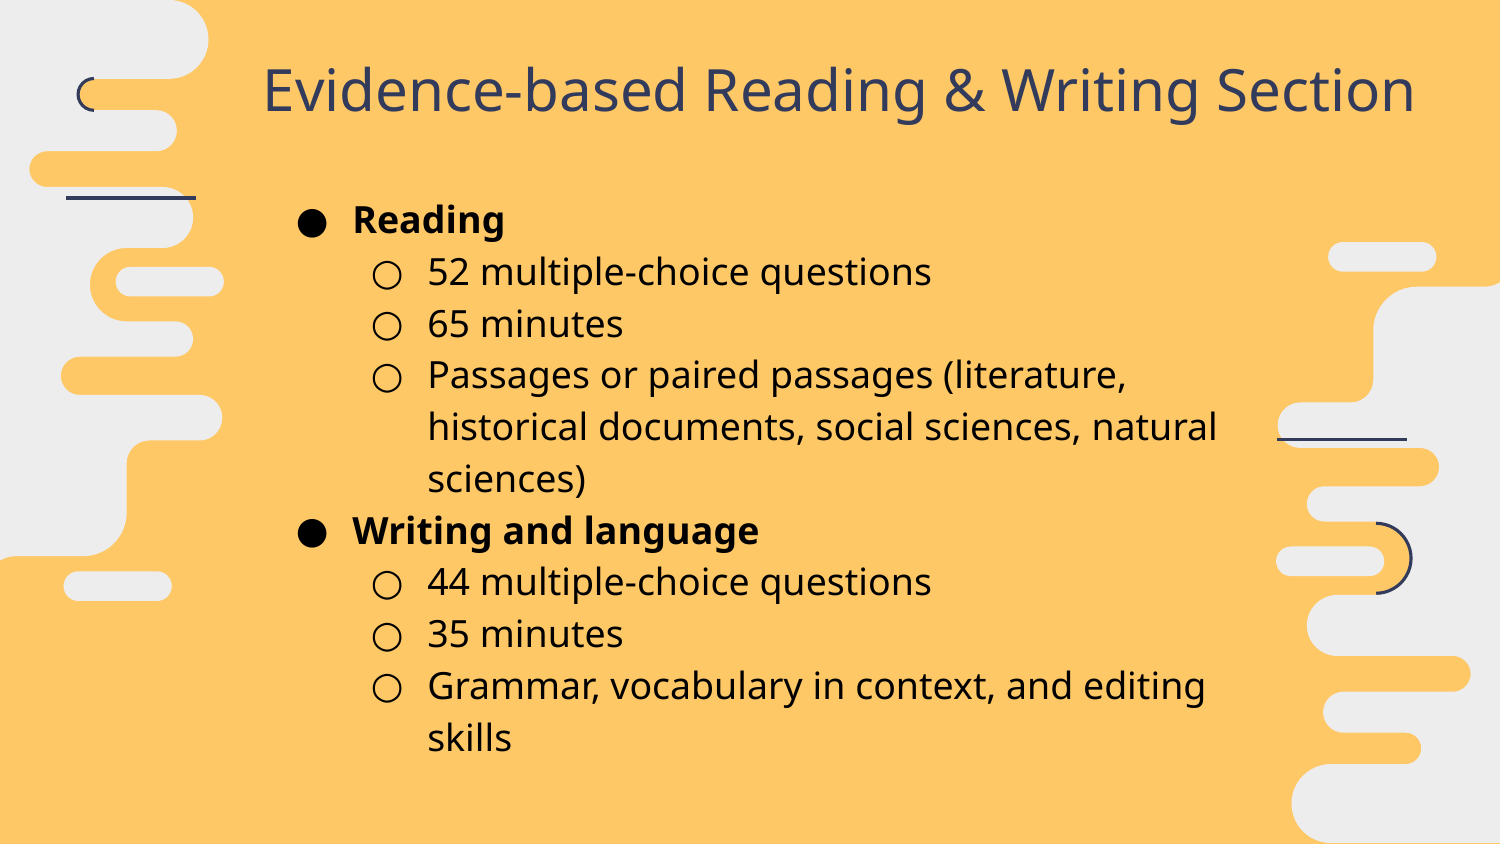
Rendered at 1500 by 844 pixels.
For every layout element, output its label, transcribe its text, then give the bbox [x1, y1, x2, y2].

subtitle Reading 52 multiple-choice questions 65 minutes Passages or paired passages (literature, historical documents, social sciences, natural sciences) Writing and language 44 multiple-choice questions 35 minutes Grammar, vocabulary in context, and editing skills [262, 174, 1295, 780]
title Evidence-based Reading & Writing Section [247, 31, 1482, 146]
